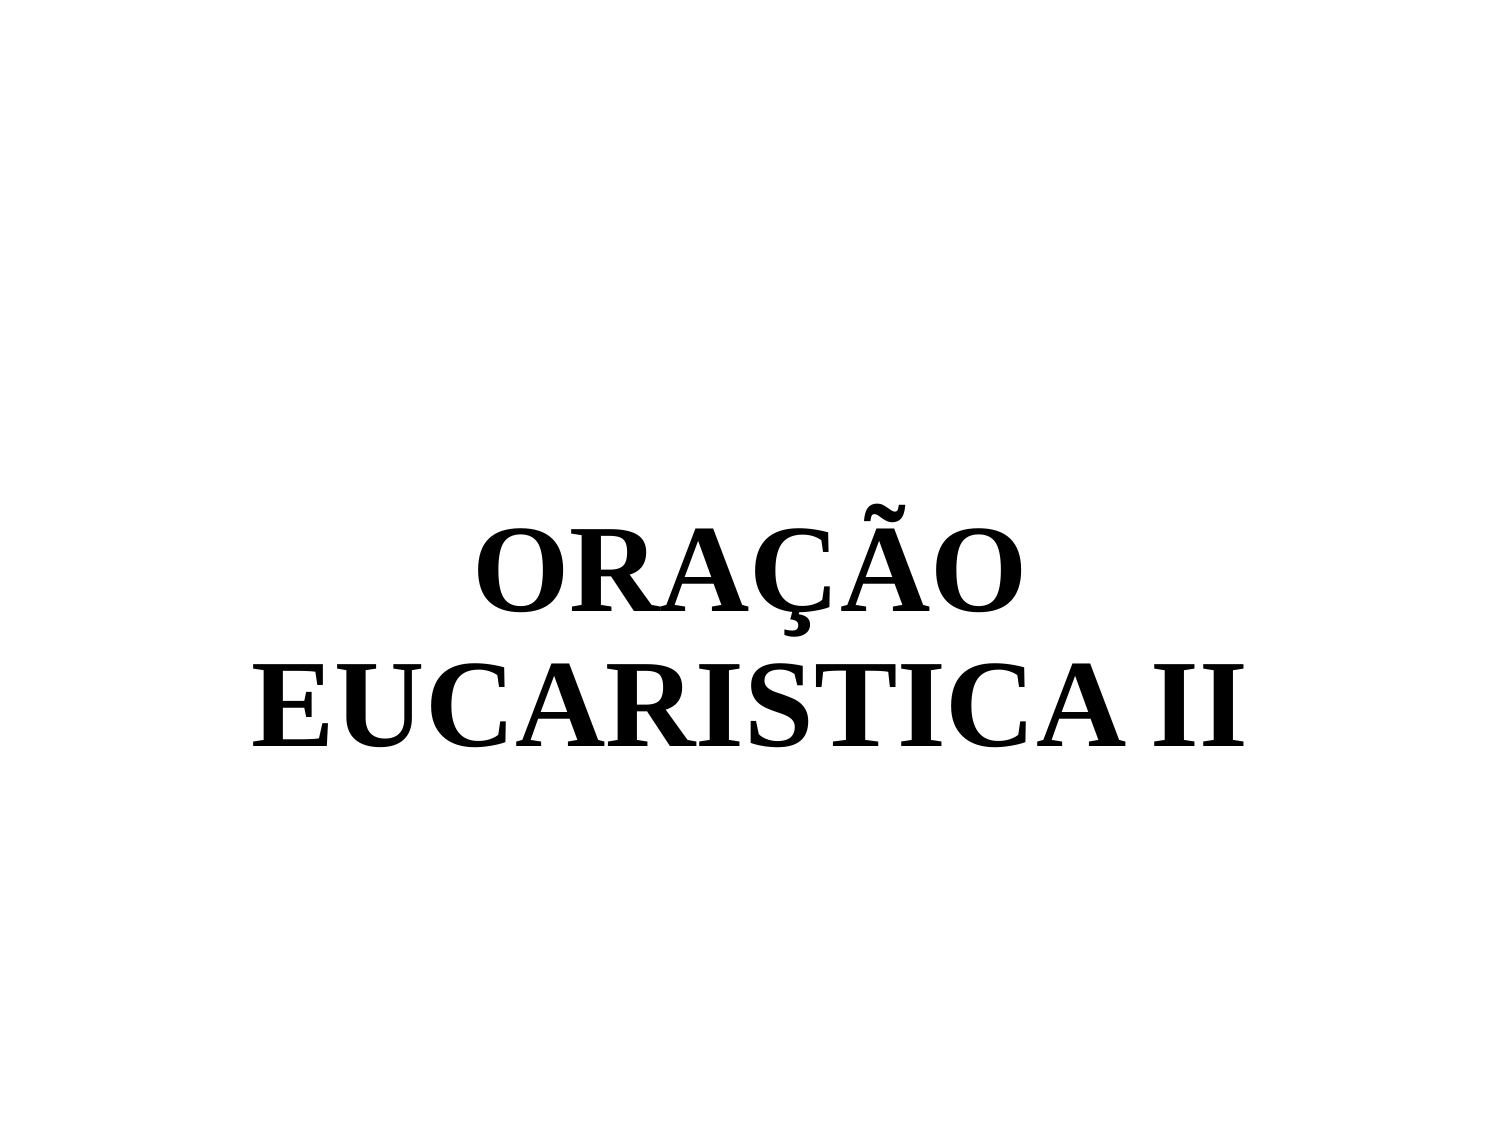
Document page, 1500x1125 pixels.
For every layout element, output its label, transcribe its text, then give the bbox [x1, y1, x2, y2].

title ORAÇÃO EUCARISTICA II [187, 181, 1313, 1096]
